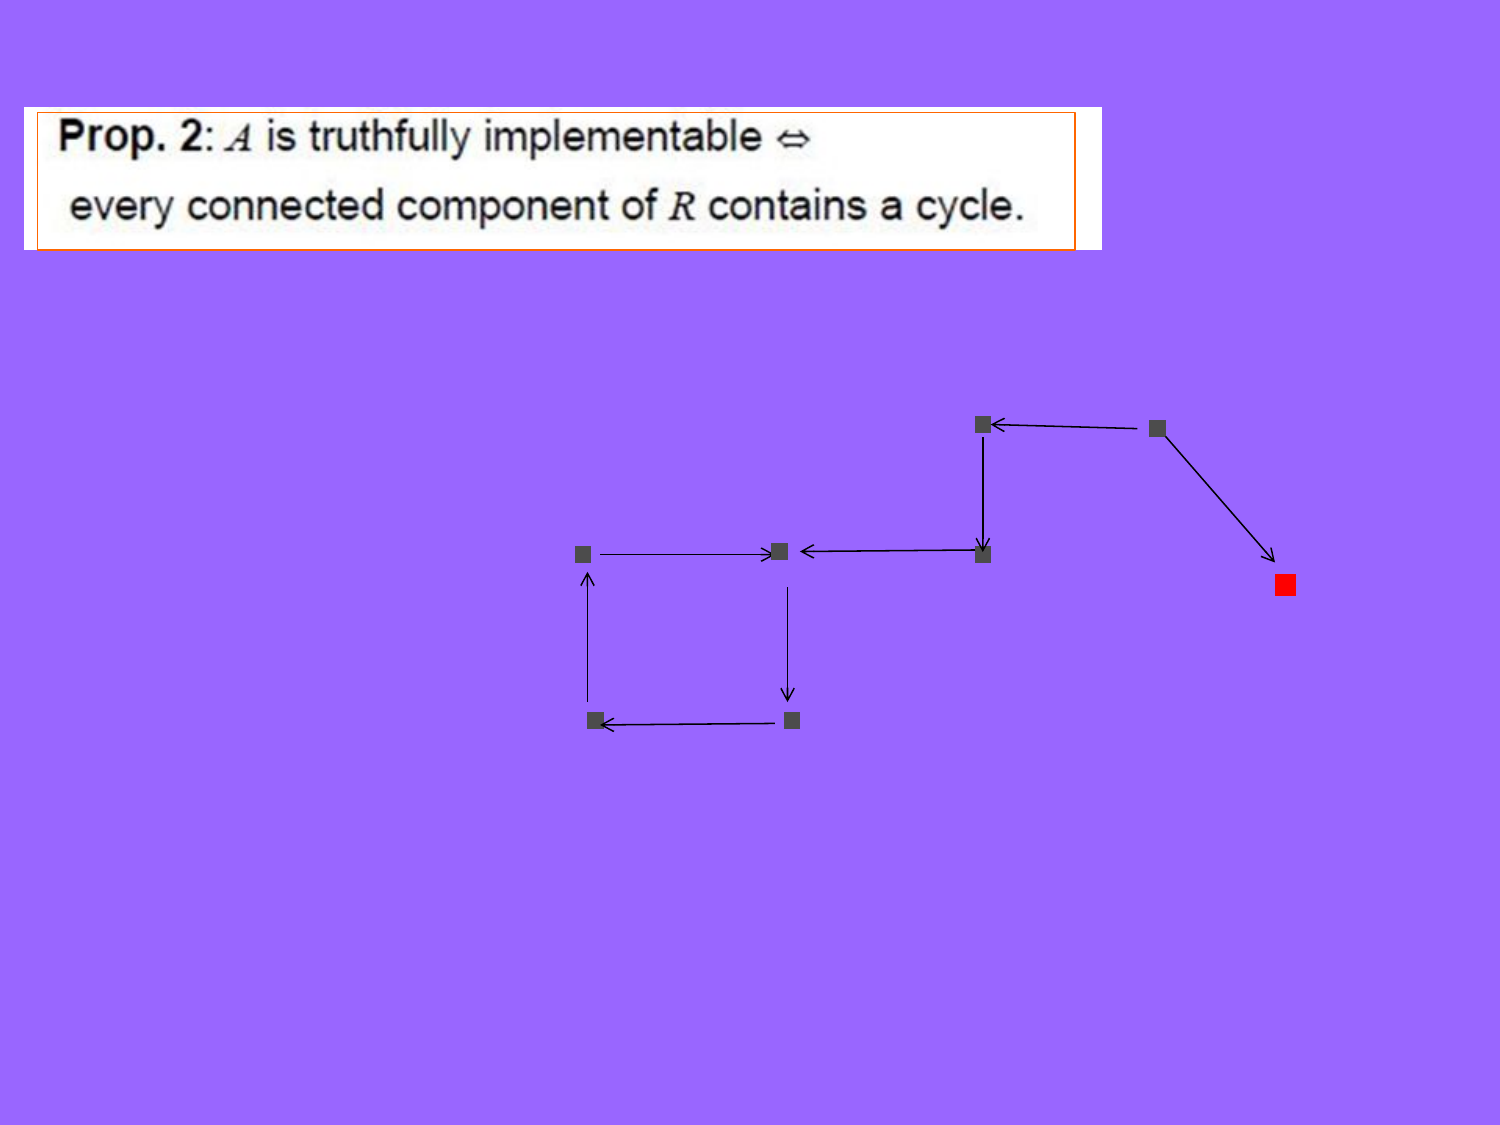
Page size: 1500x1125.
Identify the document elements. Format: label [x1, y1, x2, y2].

picture [24, 107, 1102, 251]
picture [771, 543, 788, 560]
picture [974, 416, 991, 433]
picture [587, 712, 604, 729]
picture [1274, 574, 1297, 597]
picture [574, 546, 591, 563]
picture [784, 712, 801, 729]
picture [1149, 420, 1166, 437]
text_box [1165, 436, 1276, 563]
picture [974, 546, 991, 563]
text_box [990, 424, 1138, 429]
